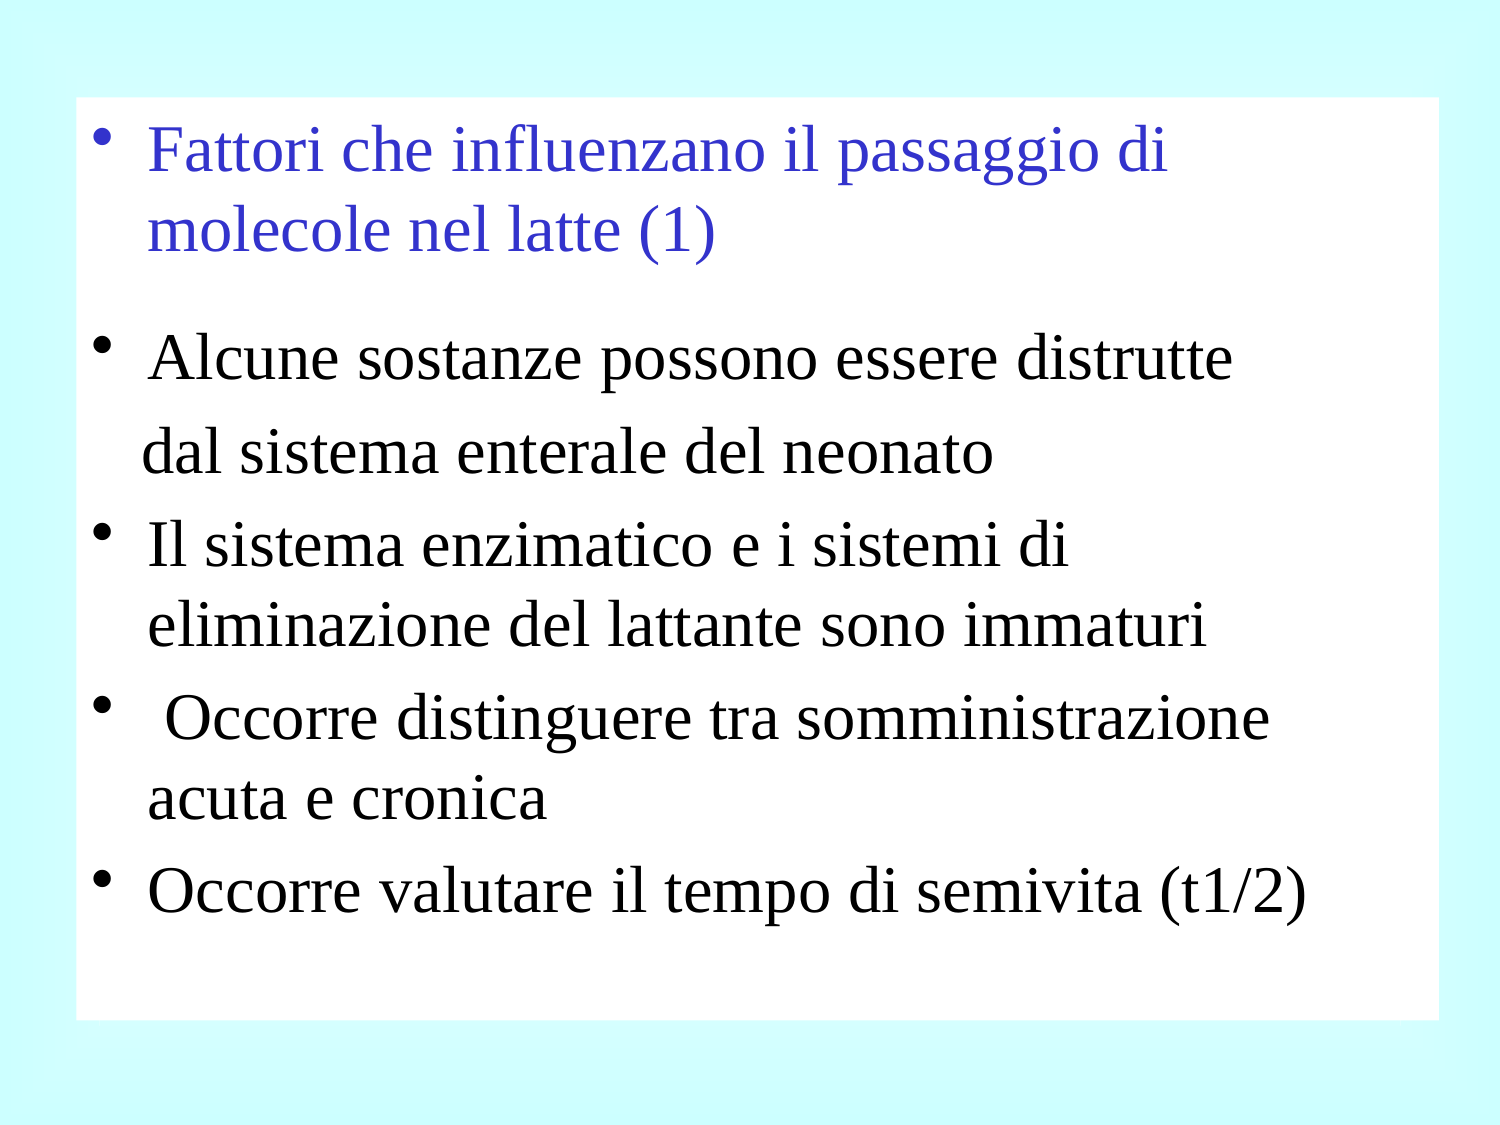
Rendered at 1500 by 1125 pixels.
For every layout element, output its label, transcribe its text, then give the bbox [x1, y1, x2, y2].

list Fattori che influenzano il passaggio di molecole nel latte (1) Alcune sostanze possono essere distrutte dal sistema enterale del neonato Il sistema enzimatico e i sistemi di eliminazione del lattante sono immaturi Occorre distinguere tra somministrazione acuta e cronica Occorre valutare il tempo di semivita (t1/2) [76, 97, 1440, 1021]
